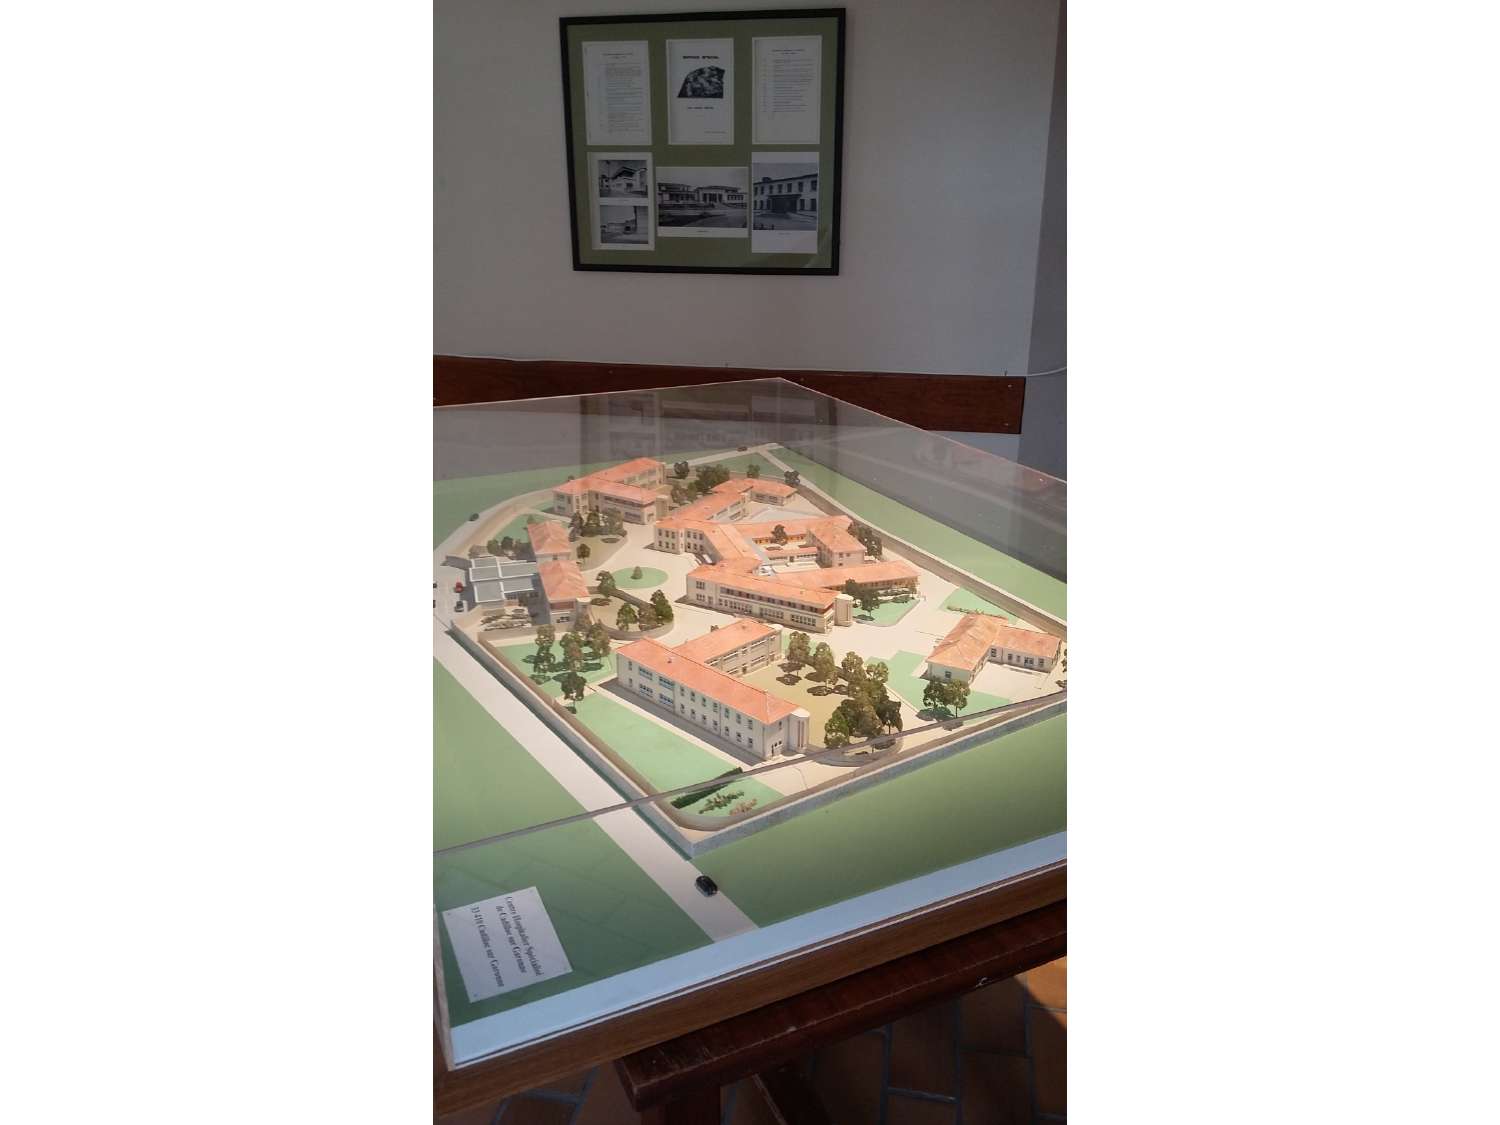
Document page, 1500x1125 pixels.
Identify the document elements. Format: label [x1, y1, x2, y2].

picture [433, 0, 1067, 1125]
